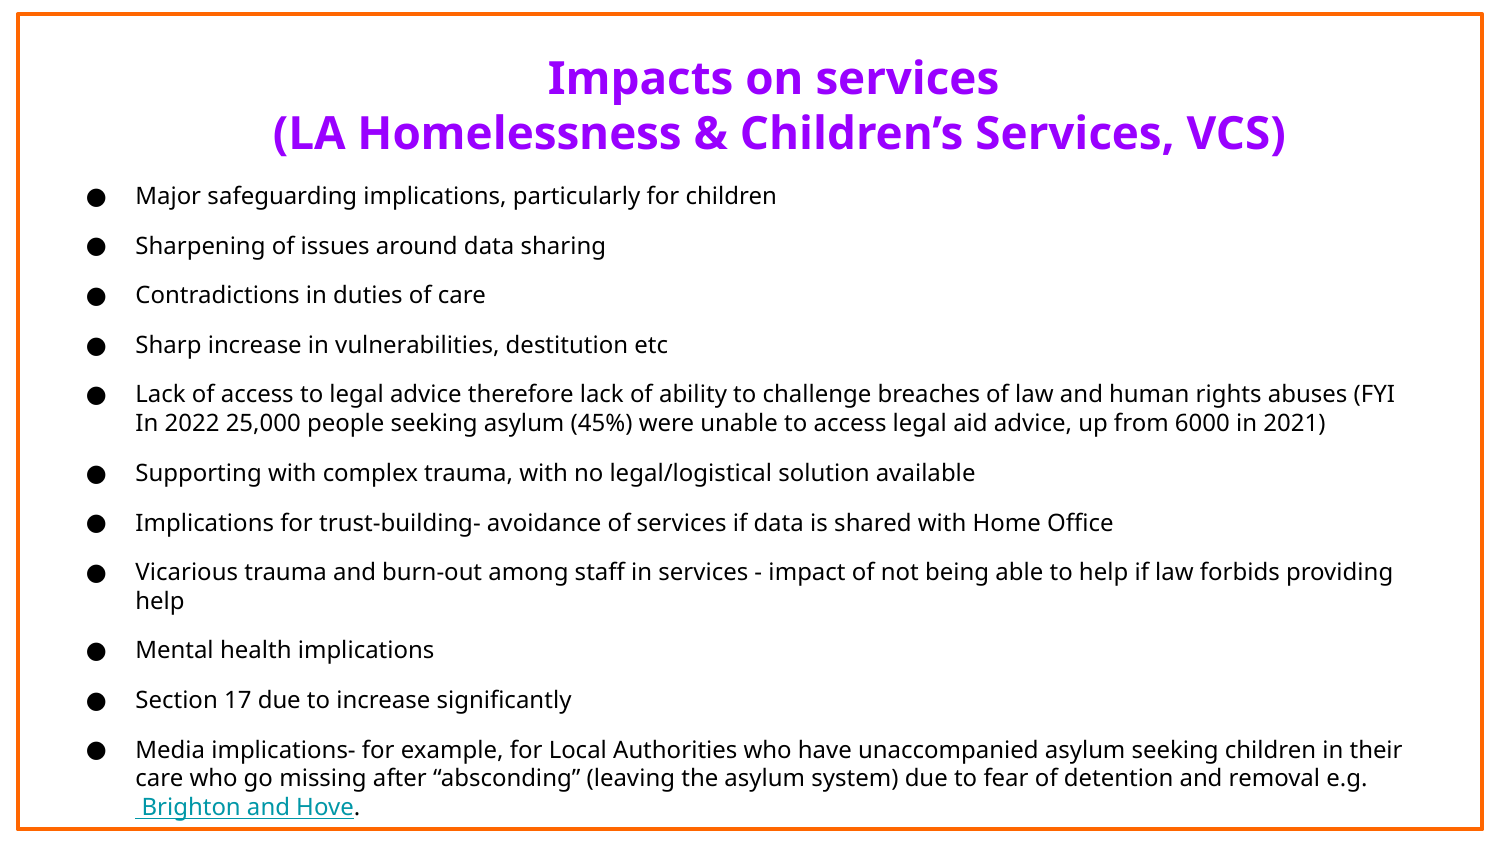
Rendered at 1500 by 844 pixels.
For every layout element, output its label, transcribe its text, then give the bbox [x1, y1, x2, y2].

text_box Major safeguarding implications, particularly for children Sharpening of issues around data sharing Contradictions in duties of care Sharp increase in vulnerabilities, destitution etc Lack of access to legal advice therefore lack of ability to challenge breaches of law and human rights abuses (FYI In 2022 25,000 people seeking asylum (45%) were unable to access legal aid advice, up from 6000 in 2021) Supporting with complex trauma, with no legal/logistical solution available Implications for trust-building- avoidance of services if data is shared with Home Office Vicarious trauma and burn-out among staff in services - impact of not being able to help if law forbids providing help Mental health implications Section 17 due to increase significantly Media implications- for example, for Local Authorities who have unaccompanied asylum seeking children in their care who go missing after “absconding” (leaving the asylum system) due to fear of detention and removal e.g. Brighton and Hove. [45, 115, 1434, 840]
text_box Impacts on services (LA Homelessness & Children’s Services, VCS) [100, 40, 1447, 291]
text_box [17, 14, 1483, 830]
